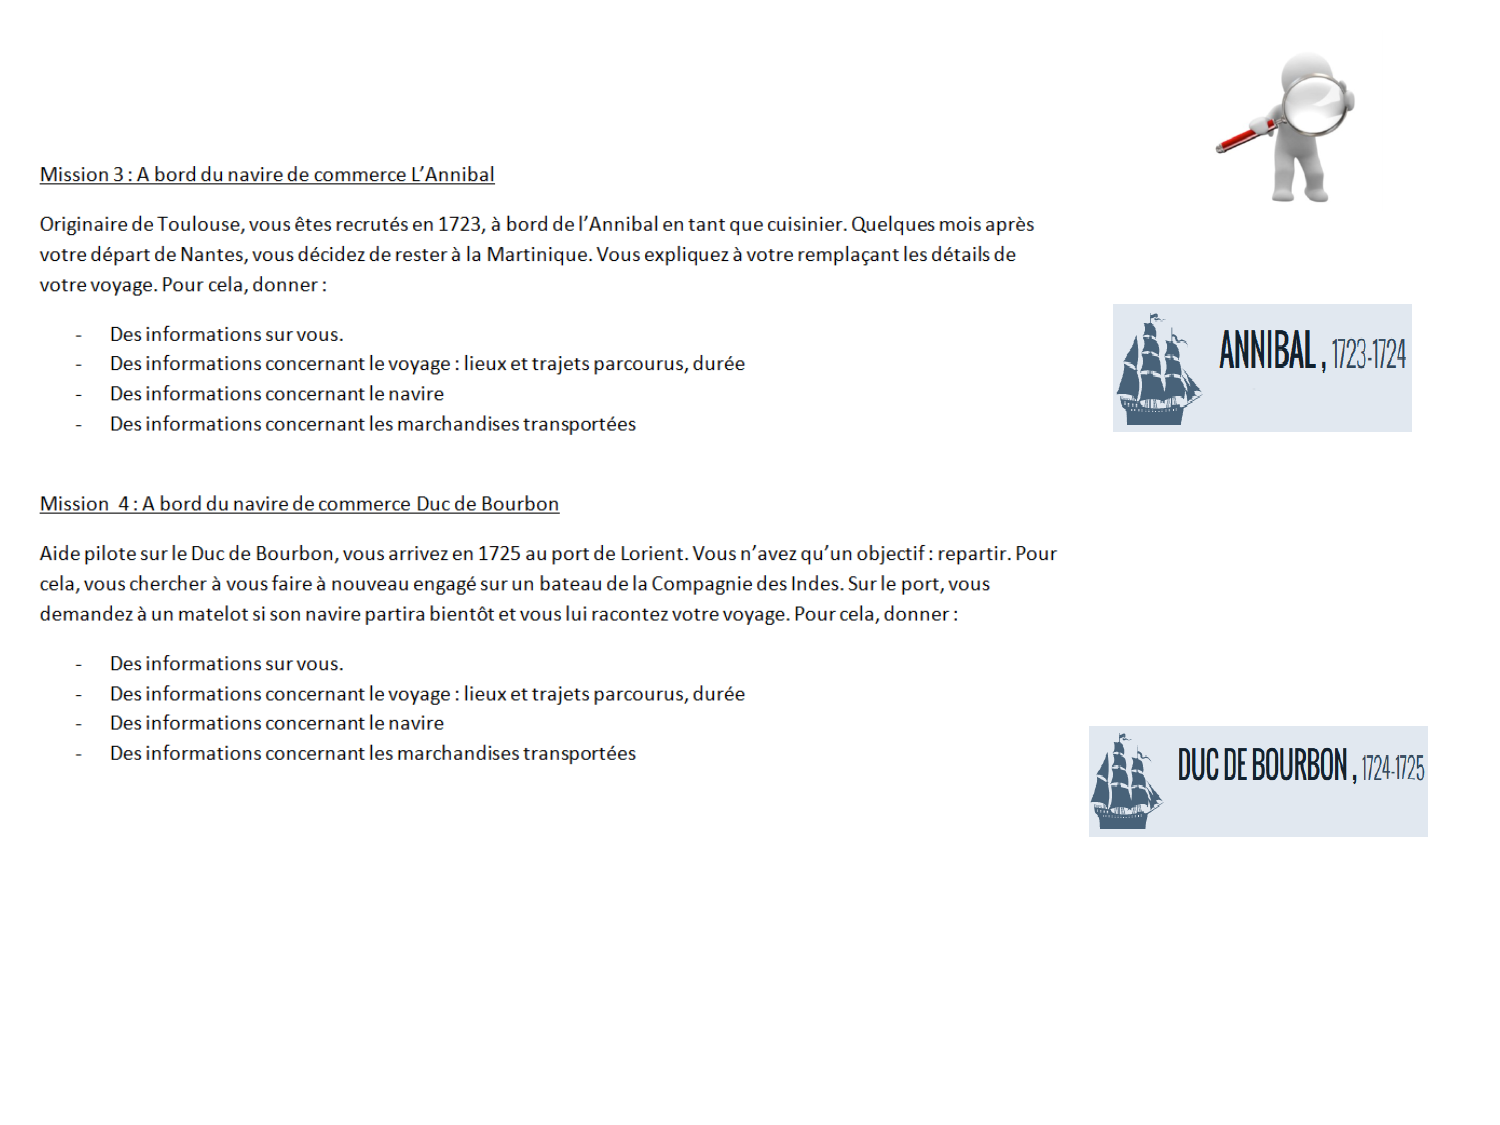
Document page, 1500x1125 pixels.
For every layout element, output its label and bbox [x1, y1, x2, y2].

picture [0, 152, 1081, 833]
picture [1089, 726, 1429, 837]
picture [1112, 304, 1412, 433]
picture [1201, 30, 1384, 212]
